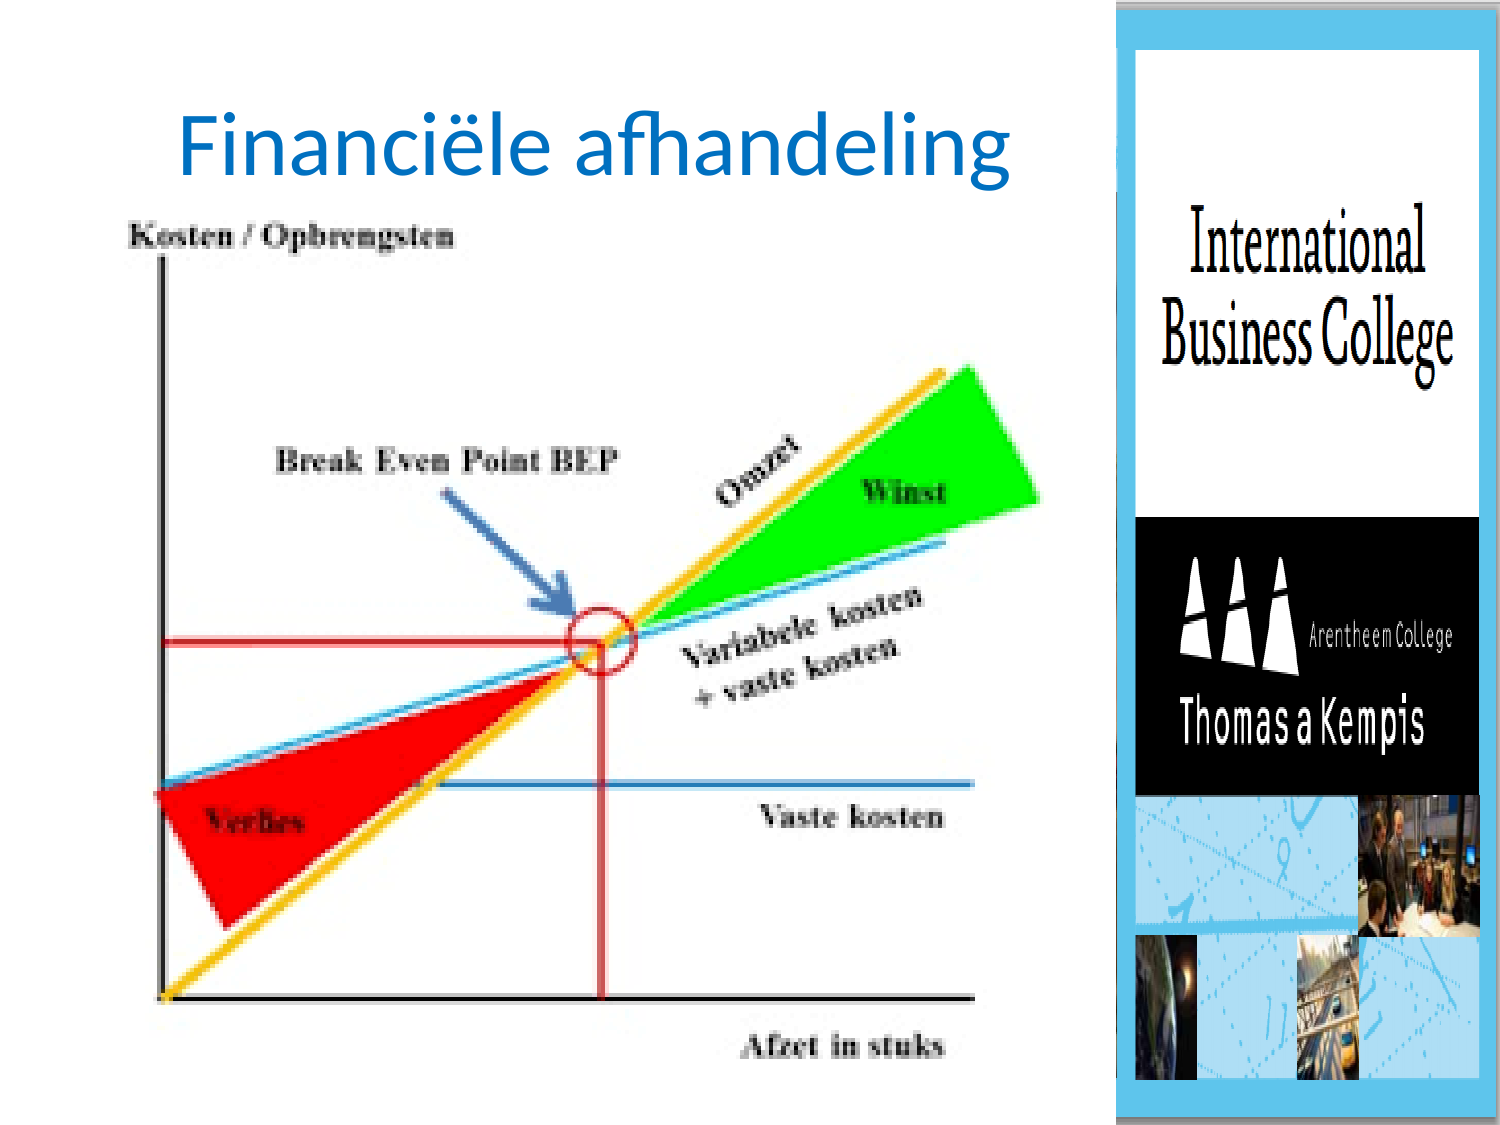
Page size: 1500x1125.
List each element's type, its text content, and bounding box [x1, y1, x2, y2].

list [100, 195, 1050, 1092]
title Financiële afhandeling [75, 45, 1110, 233]
picture [1115, 0, 1500, 1125]
